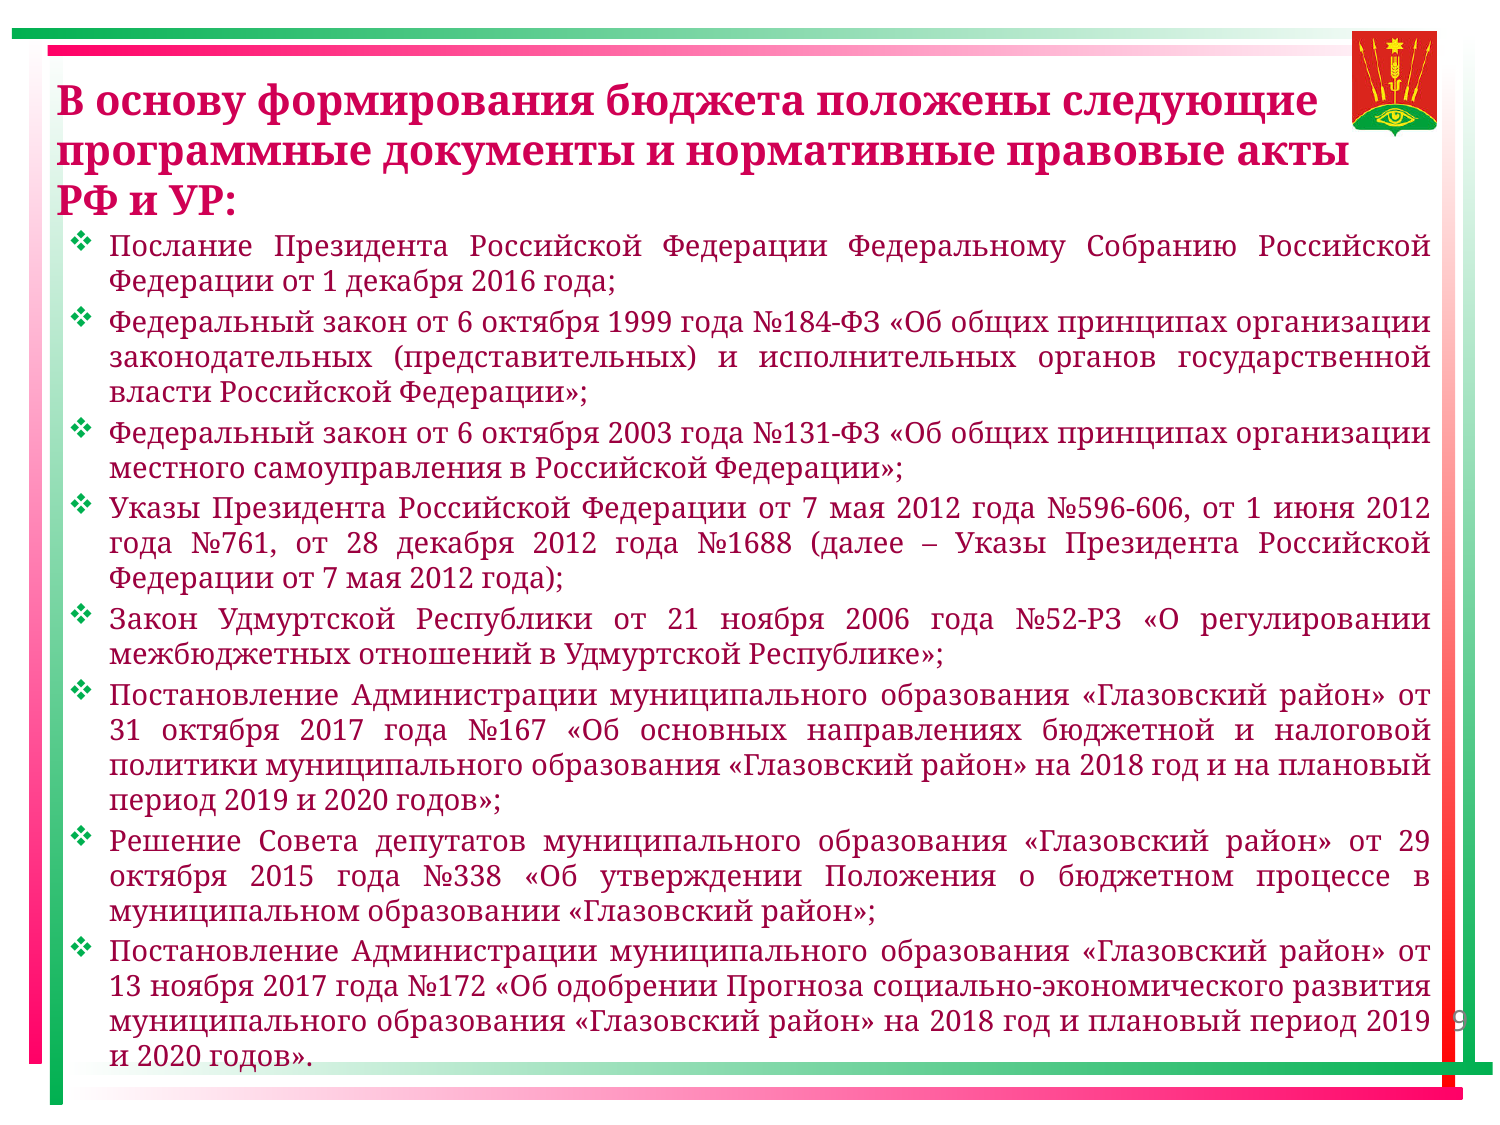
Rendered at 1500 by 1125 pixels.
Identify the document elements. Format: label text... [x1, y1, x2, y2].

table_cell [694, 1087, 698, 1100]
title В основу формирования бюджета положены следующие программные документы и нормативные правовые акты РФ и УР: [41, 66, 1437, 250]
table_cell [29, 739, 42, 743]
slide_number 9 [1436, 999, 1500, 1051]
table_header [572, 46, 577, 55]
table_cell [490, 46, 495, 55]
table_cell 3 [776, 1087, 781, 1100]
list Послание Президента Российской Федерации Федеральному Собранию Российской Федерации от 1 декабря 2016 года; Федеральный закон от 6 октября 1999 года №184-ФЗ «Об общих принципах организации законодательных (представительных) и исполнительных органов государственной власти Российской Федерации»; Федеральный закон от 6 октября 2003 года №131-ФЗ «Об общих принципах организации местного самоуправления в Российской Федерации»; Указы Президента Российской Федерации от 7 мая 2012 года №596-606, от 1 июня 2012 года №761, от 28 декабря 2012 года №1688 (далее – Указы Президента Российской Федерации от 7 мая 2012 года); Закон Удмуртской Республики от 21 ноября 2006 года №52-РЗ «О регулировании межбюджетных отношений в Удмуртской Республике»; Постановление Администрации муниципального образования «Глазовский район» от 31 октября 2017 года №167 «Об основных направлениях бюджетной и налоговой политики муниципального образования «Глазовский район» на 2018 год и на плановый период 2019 и 2020 годов»; Решение Совета депутатов муниципального образования «Глазовский район» от 29 октября 2015 года №338 «Об утверждении Положения о бюджетном процессе в муниципальном образовании «Глазовский район»; Постановление Администрации муниципального образования «Глазовский район» от 13 ноября 2017 года №172 «Об одобрении Прогноза социально-экономического развития муниципального образования «Глазовский район» на 2018 год и плановый период 2019 и 2020 годов». [53, 219, 1447, 1047]
picture [1352, 31, 1437, 138]
